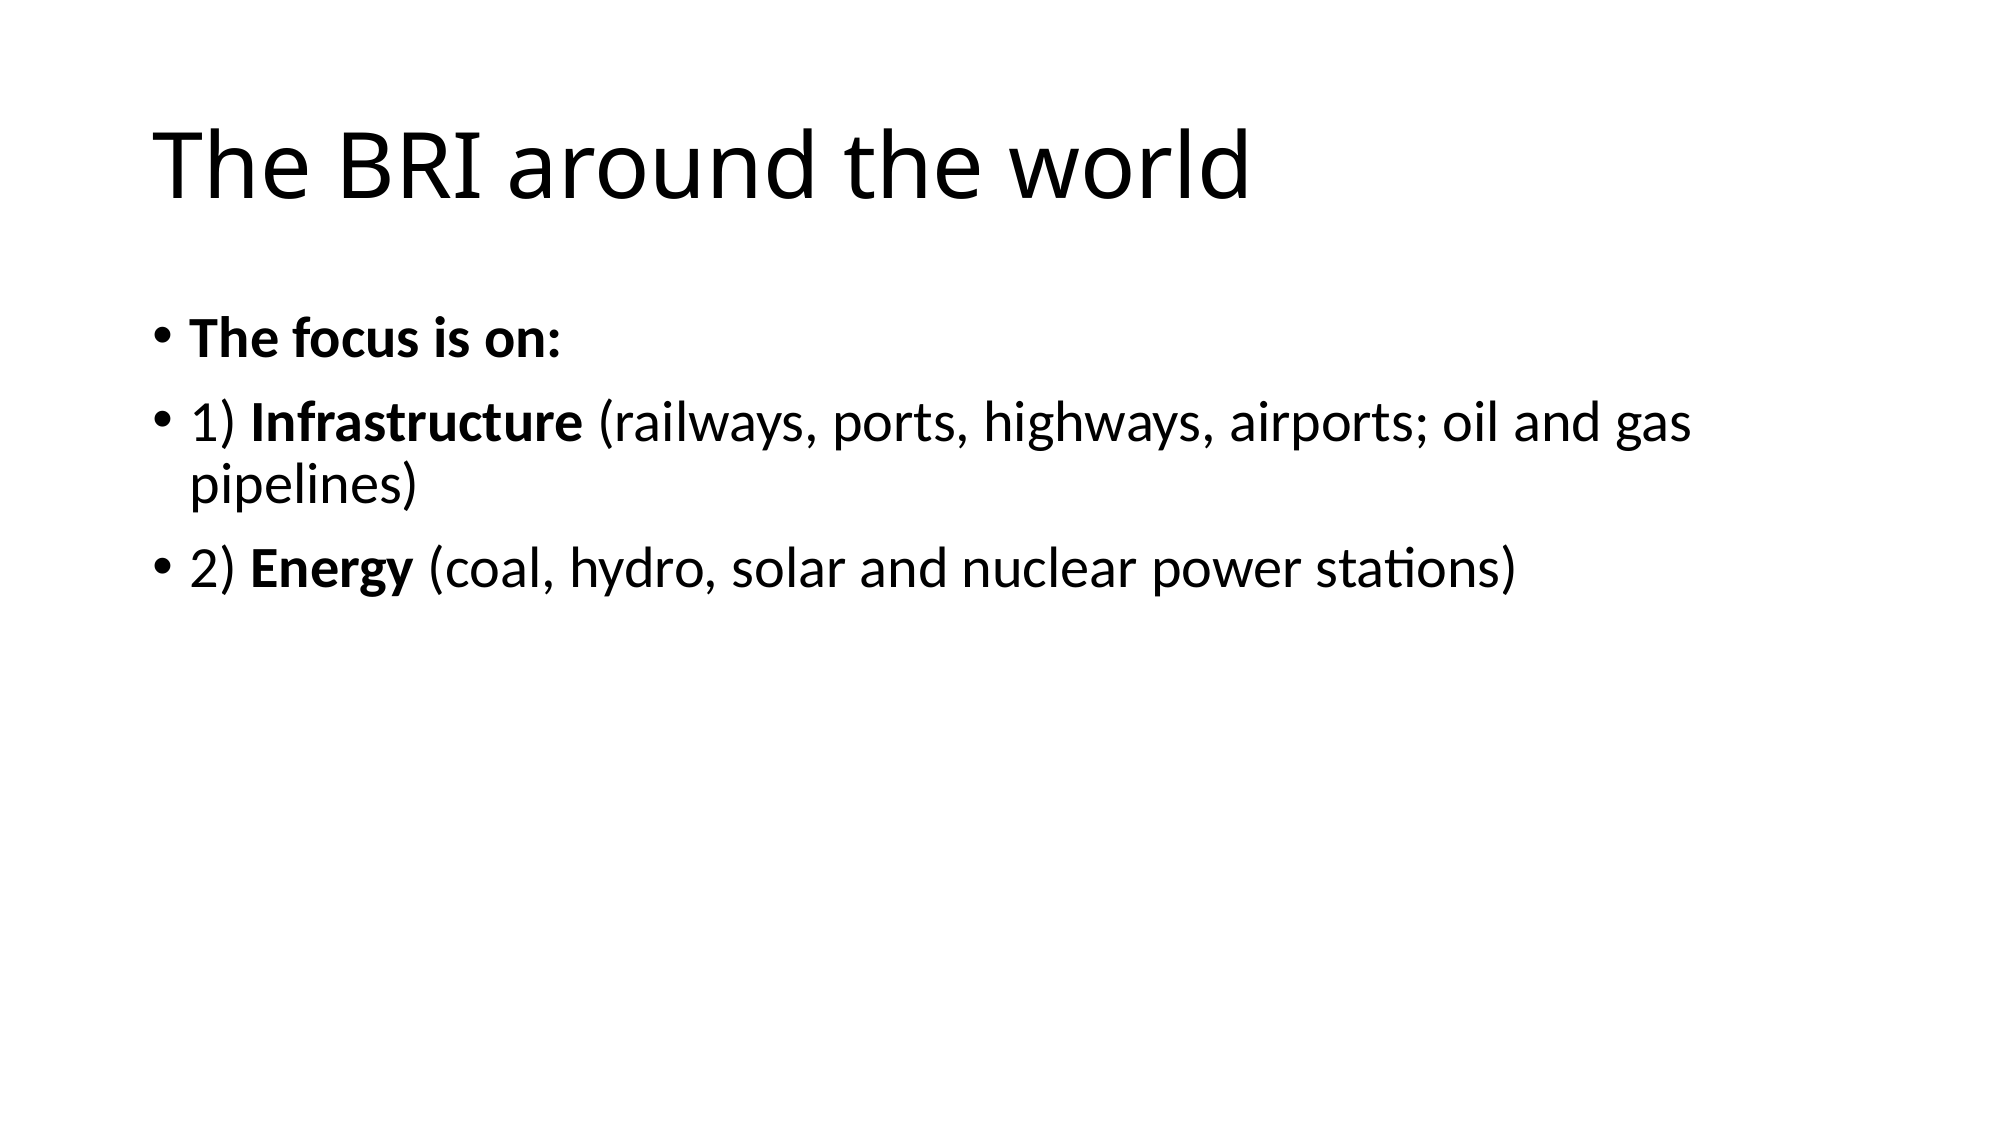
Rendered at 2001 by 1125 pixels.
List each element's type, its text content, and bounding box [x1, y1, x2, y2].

list The focus is on: 1) Infrastructure (railways, ports, highways, airports; oil and gas pipelines) 2) Energy (coal, hydro, solar and nuclear power stations) [137, 299, 1863, 1014]
title The BRI around the world [137, 59, 1863, 278]
